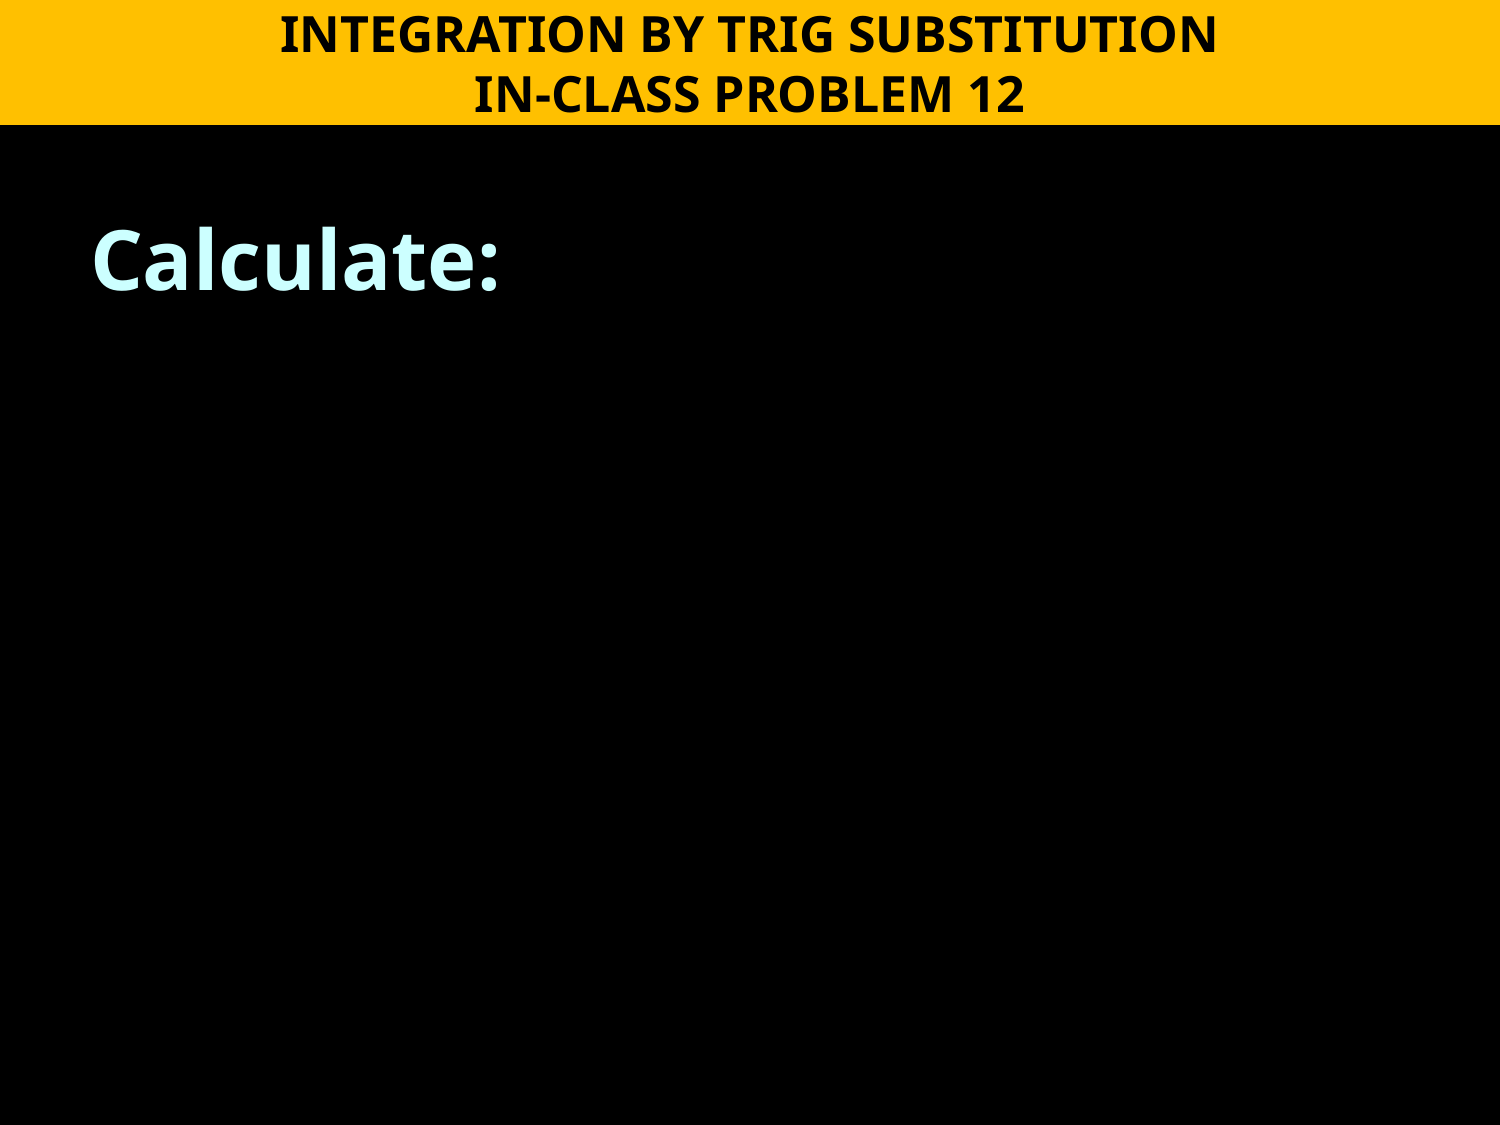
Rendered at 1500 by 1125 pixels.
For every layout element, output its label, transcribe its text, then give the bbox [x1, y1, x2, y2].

text_box INTEGRATION BY TRIG SUBSTITUTION IN-CLASS PROBLEM 12 [0, 0, 1500, 125]
list Calculate: [75, 200, 1500, 1125]
